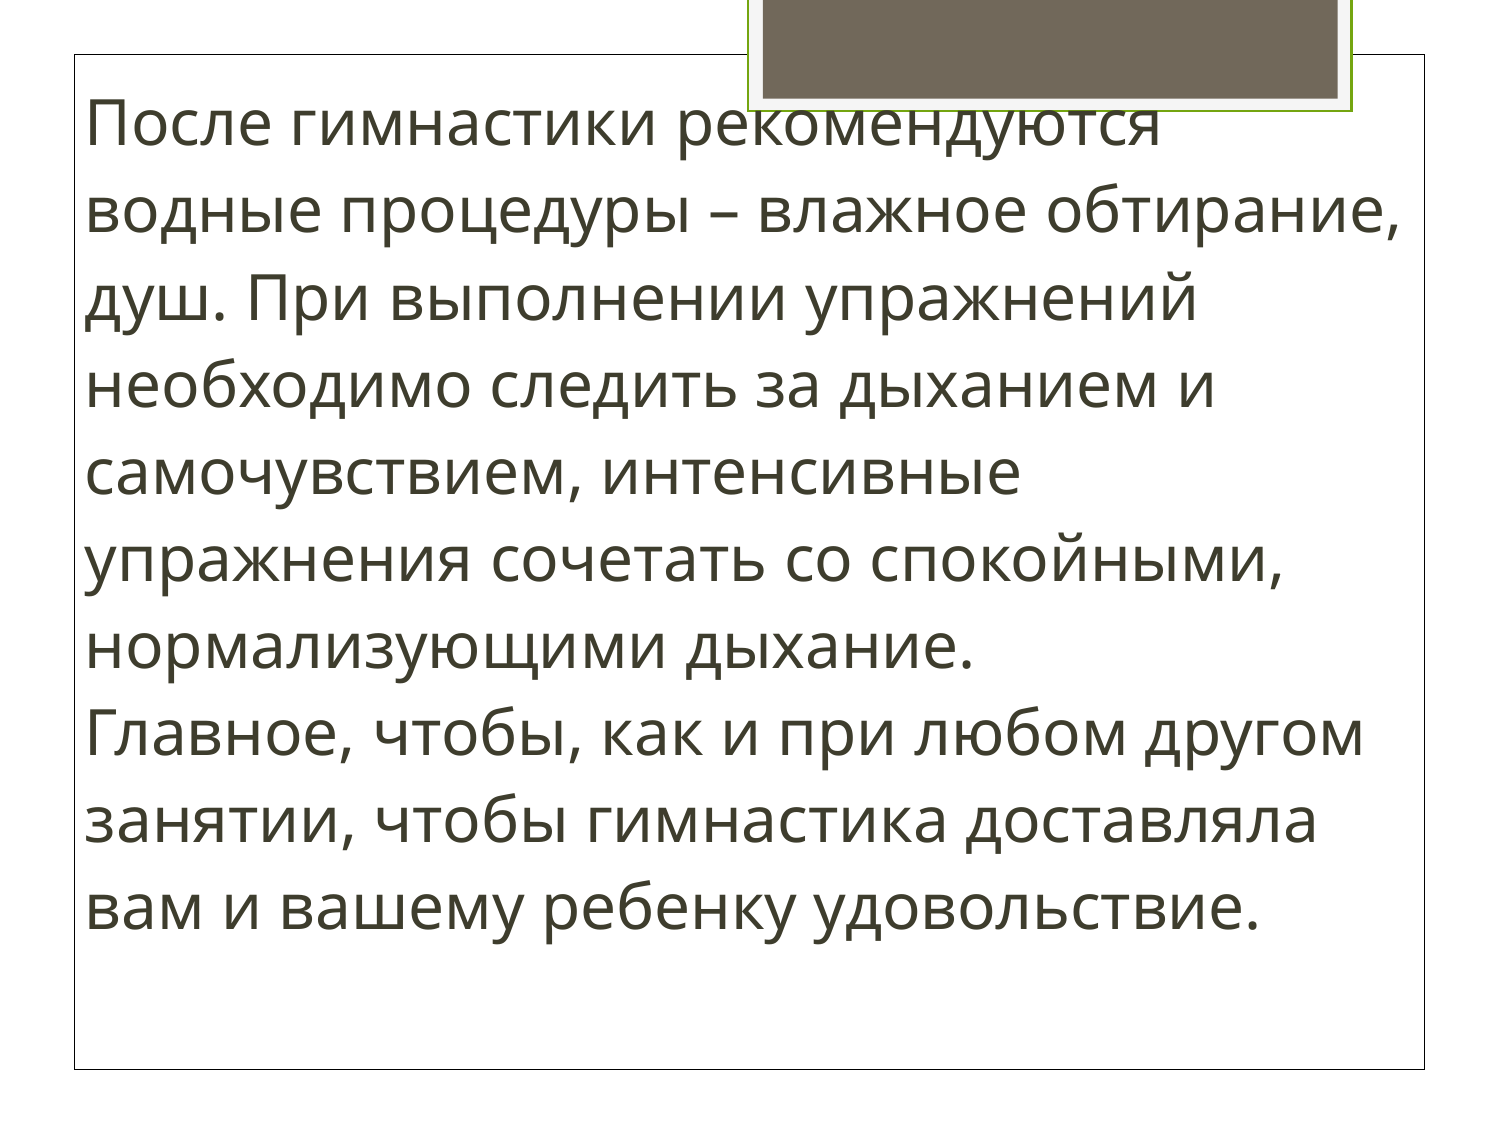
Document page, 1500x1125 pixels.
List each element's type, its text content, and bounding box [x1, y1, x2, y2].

text_box После гимнастики рекомендуются водные процедуры – влажное обтирание, душ. При выполнении упражнений необходимо следить за дыханием и самочувствием, интенсивные упражнения сочетать со спокойными, нормализующими дыхание. Главное, чтобы, как и при любом другом занятии, чтобы гимнастика доставляла вам и вашему ребенку удовольствие. [70, 70, 1421, 1043]
